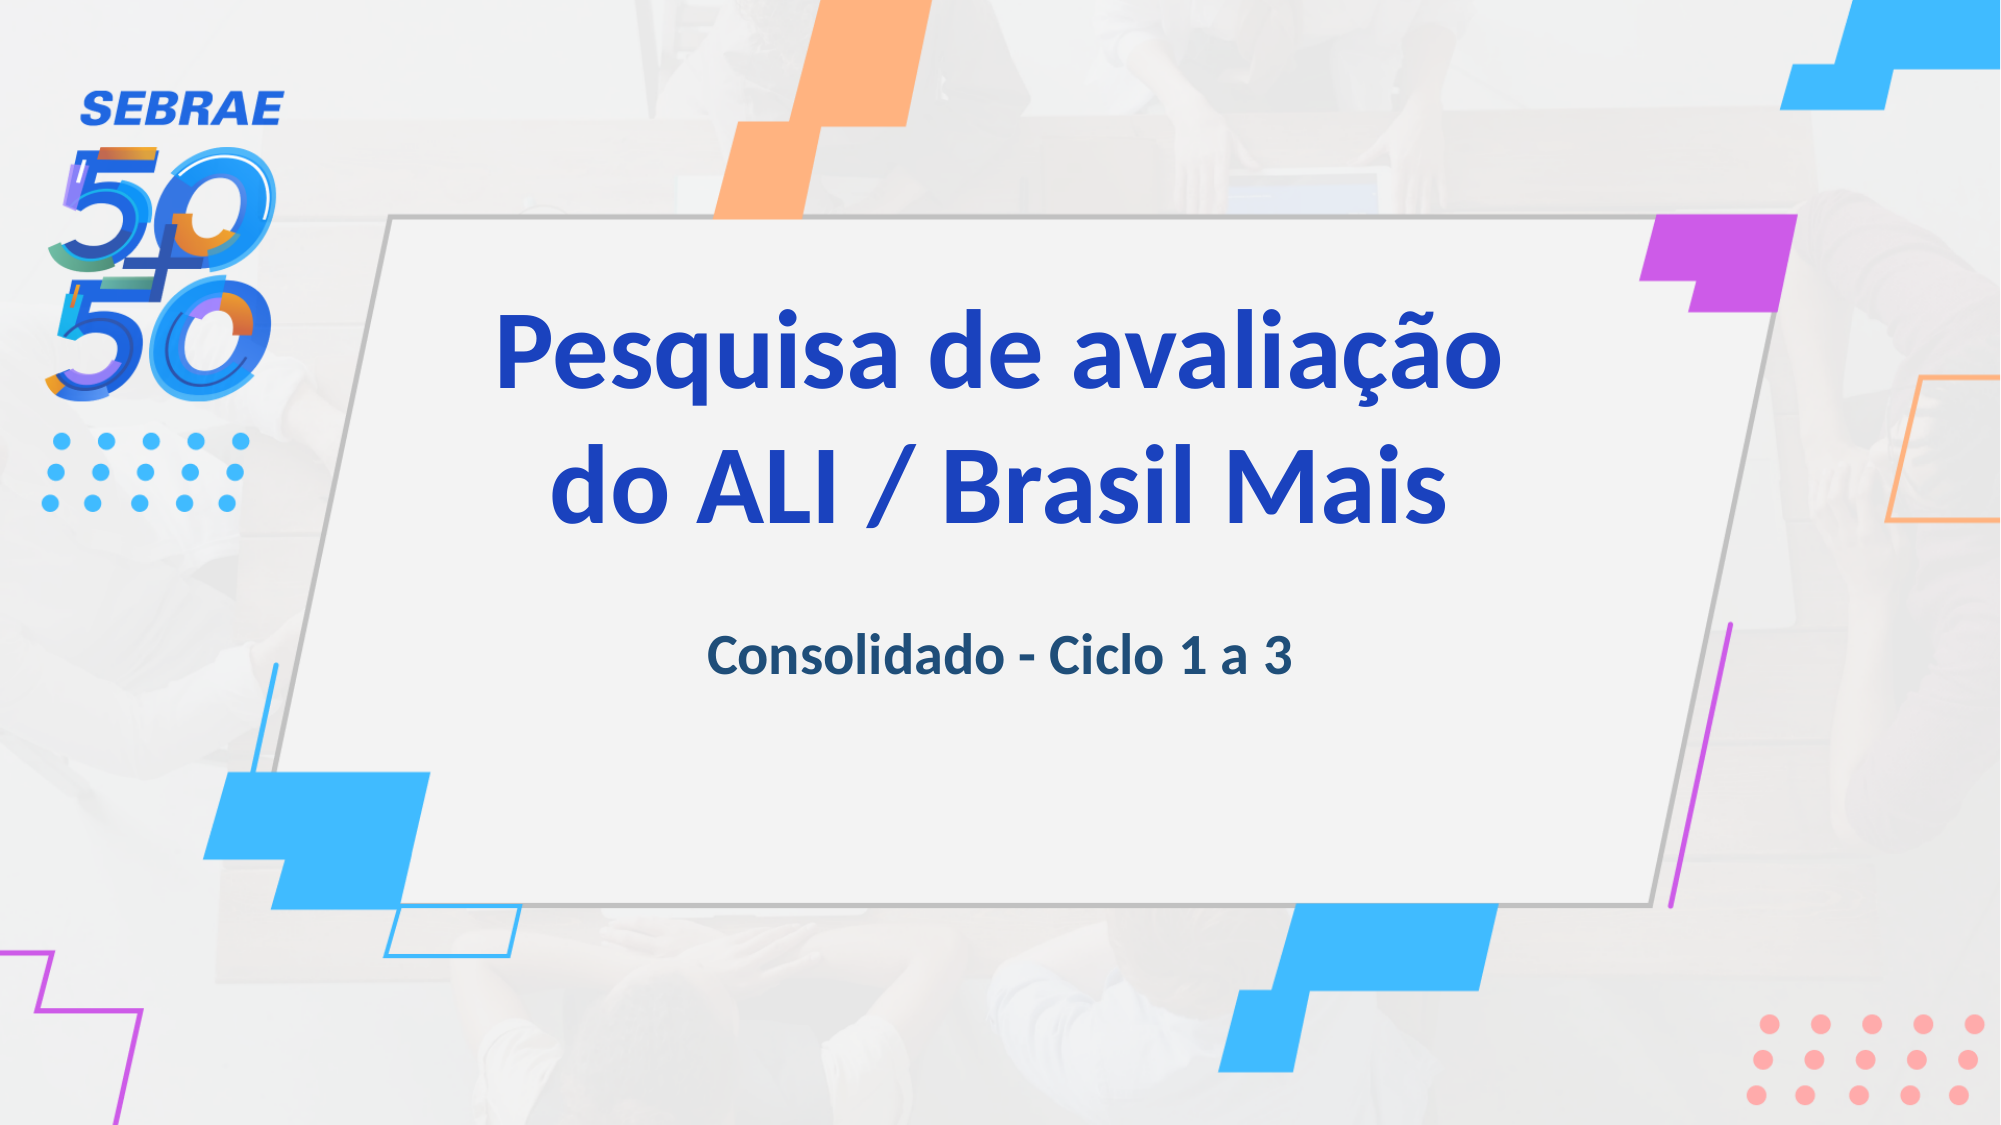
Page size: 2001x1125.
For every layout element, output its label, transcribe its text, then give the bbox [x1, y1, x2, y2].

picture [0, 0, 2001, 1125]
text_box Pesquisa de avaliação do ALI / Brasil Mais Consolidado - Ciclo 1 a 3 [421, 268, 1579, 694]
